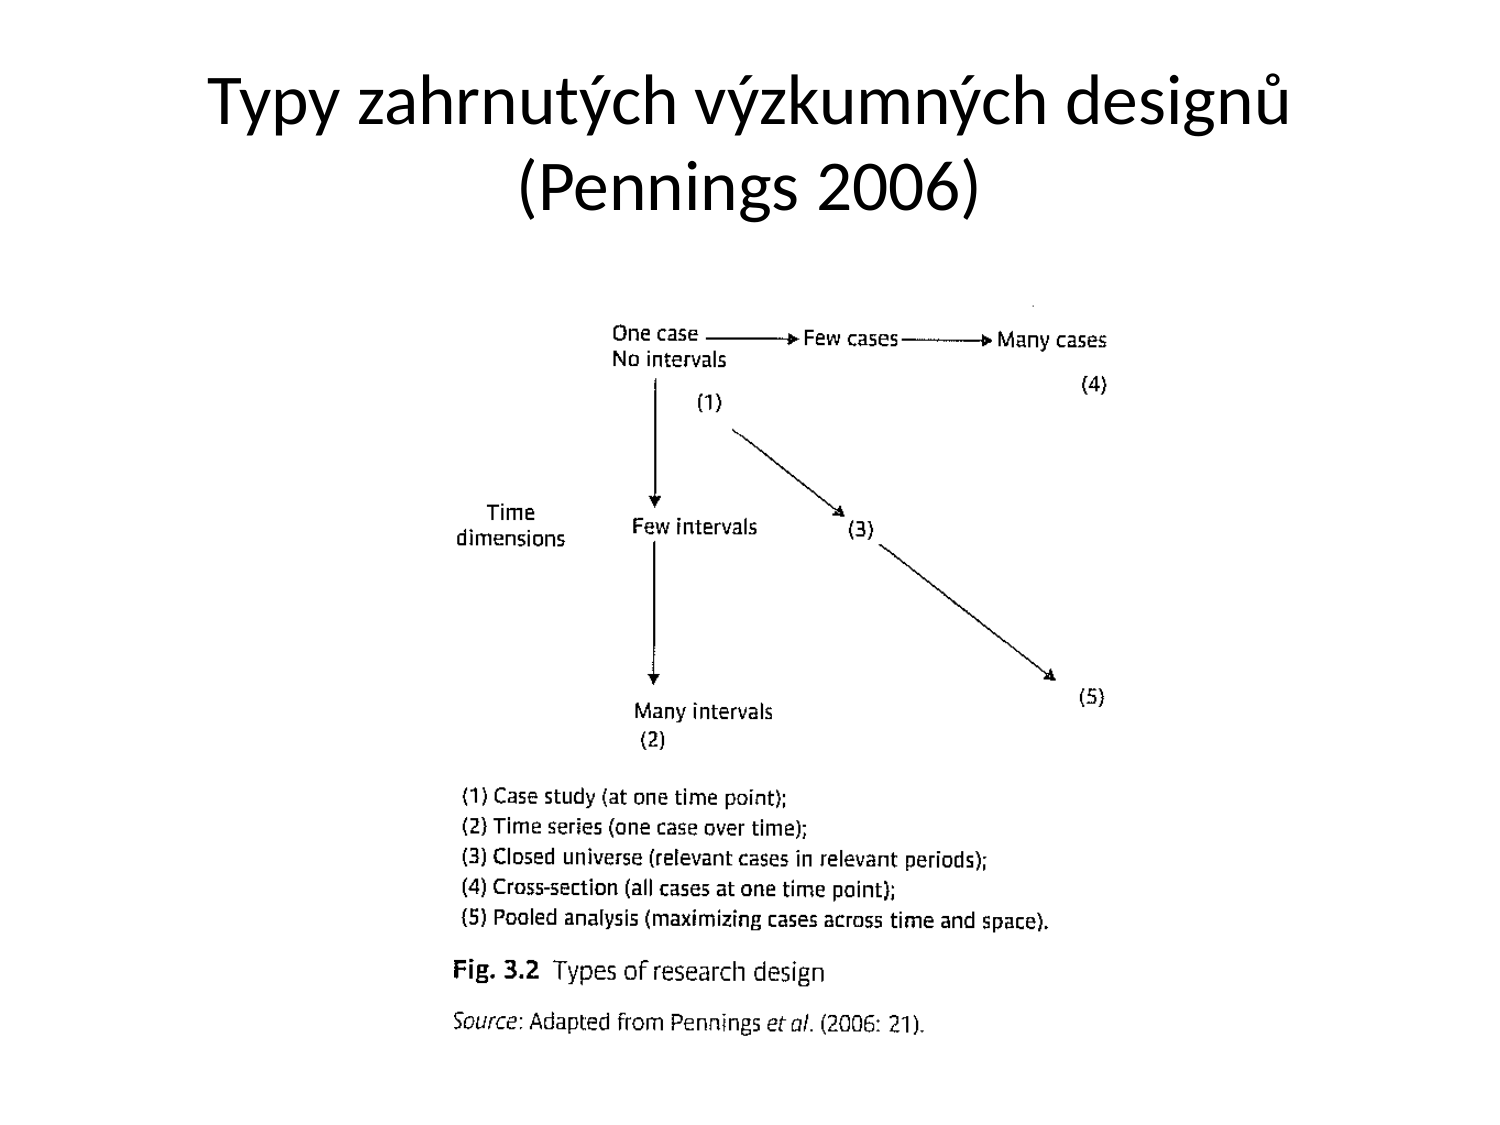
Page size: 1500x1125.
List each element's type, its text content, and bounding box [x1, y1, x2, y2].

picture [454, 255, 1223, 1059]
title Typy zahrnutých výzkumných designů (Pennings 2006) [75, 45, 1425, 233]
